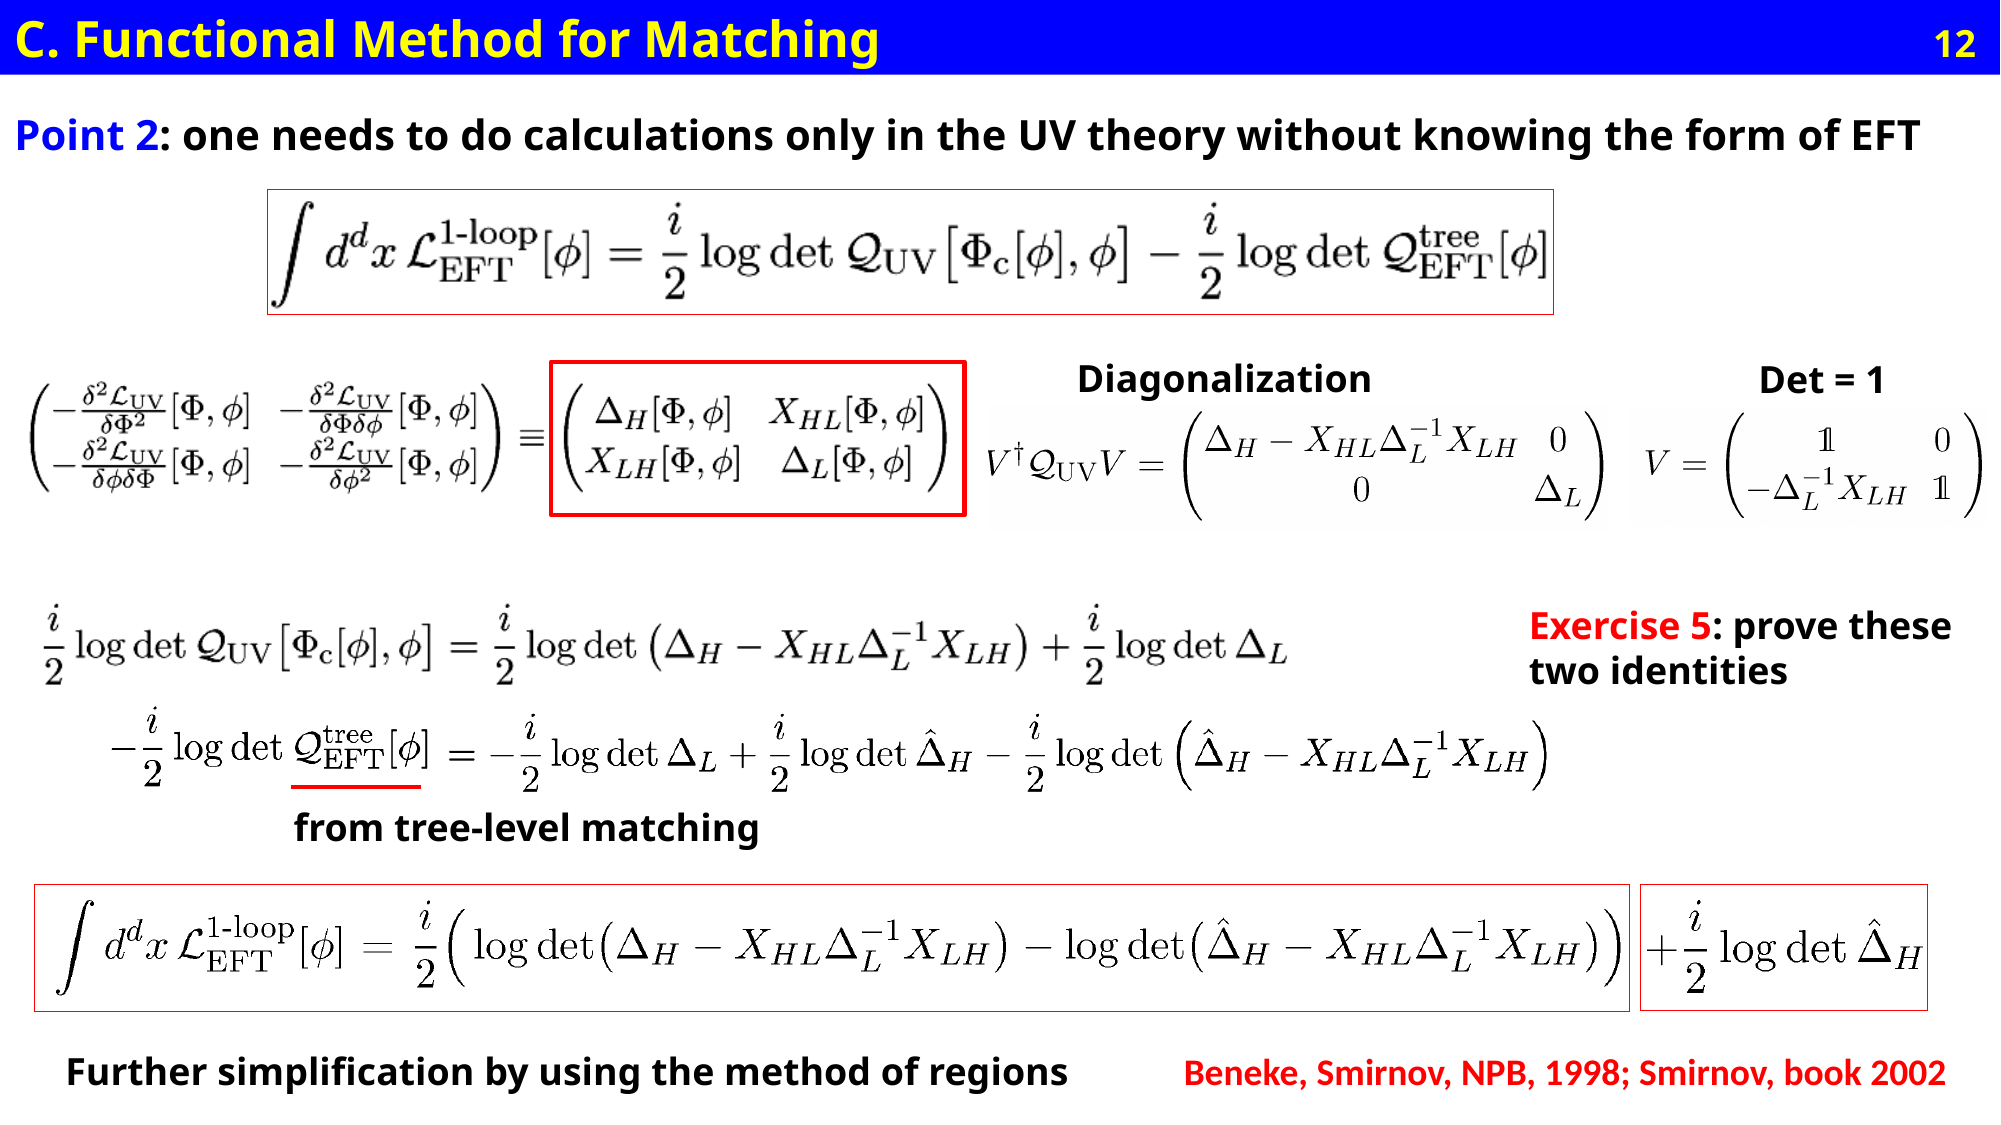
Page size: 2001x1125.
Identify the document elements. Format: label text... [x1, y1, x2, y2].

picture [1629, 407, 1987, 527]
picture [267, 189, 1554, 315]
text_box [549, 360, 967, 517]
text_box Point 2: one needs to do calculations only in the UV theory without knowing the form of EFT [0, 101, 2000, 167]
text_box from tree-level matching [279, 796, 776, 857]
picture [31, 600, 1296, 698]
text_box C. Functional Method for Matching [0, 0, 2000, 75]
text_box Det = 1 [1743, 348, 1928, 406]
text_box Beneke, Smirnov, NPB, 1998; Smirnov, book 2002 [1168, 1040, 1963, 1101]
picture [987, 404, 1607, 533]
text_box Diagonalization [1061, 347, 1398, 403]
picture [102, 701, 434, 793]
picture [444, 709, 1556, 802]
picture [19, 373, 953, 501]
text_box Further simplification by using the method of regions [50, 1040, 1085, 1101]
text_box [34, 883, 1929, 1012]
slide_number 12 [1641, 12, 1992, 73]
text_box Exercise 5: prove these two identities [1514, 594, 1987, 700]
